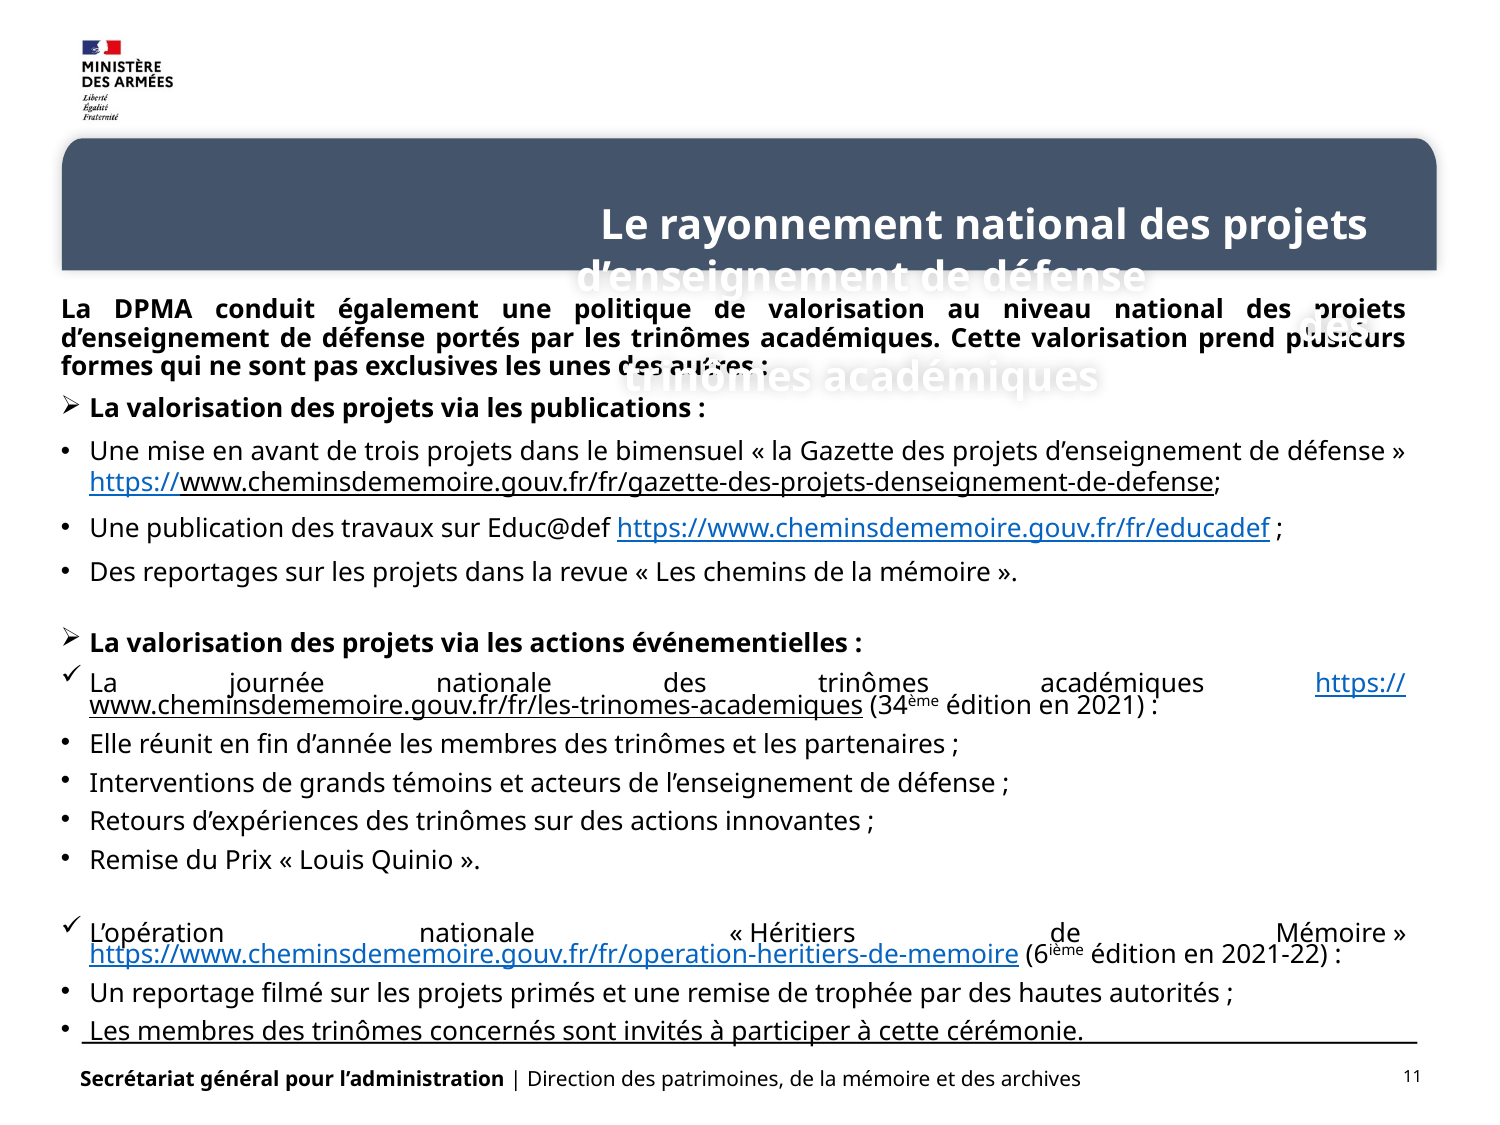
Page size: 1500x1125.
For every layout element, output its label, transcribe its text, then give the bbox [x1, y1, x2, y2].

list La DPMA conduit également une politique de valorisation au niveau national des projets d’enseignement de défense portés par les trinômes académiques. Cette valorisation prend plusieurs formes qui ne sont pas exclusives les unes des autres : La valorisation des projets via les publications : Une mise en avant de trois projets dans le bimensuel « la Gazette des projets d’enseignement de défense » https://www.cheminsdememoire.gouv.fr/fr/gazette-des-projets-denseignement-de-defense; Une publication des travaux sur Educ@def https://www.cheminsdememoire.gouv.fr/fr/educadef ; Des reportages sur les projets dans la revue « Les chemins de la mémoire ». La valorisation des projets via les actions événementielles : La journée nationale des trinômes académiques https://www.cheminsdememoire.gouv.fr/fr/les-trinomes-academiques (34ème édition en 2021) : Elle réunit en fin d’année les membres des trinômes et les partenaires ; Interventions de grands témoins et acteurs de l’enseignement de défense ; Retours d’expériences des trinômes sur des actions innovantes ; Remise du Prix « Louis Quinio ». L’opération nationale « Héritiers de Mémoire » https://www.cheminsdememoire.gouv.fr/fr/operation-heritiers-de-memoire (6ième édition en 2021-22) : Un reportage filmé sur les projets primés et une remise de trophée par des hautes autorités ; Les membres des trinômes concernés sont invités à participer à cette cérémonie. [45, 288, 1421, 1057]
picture [0, 0, 1499, 1125]
text_box Le rayonnement national des projets d’enseignement de défense des trinômes académiques [61, 138, 1437, 271]
